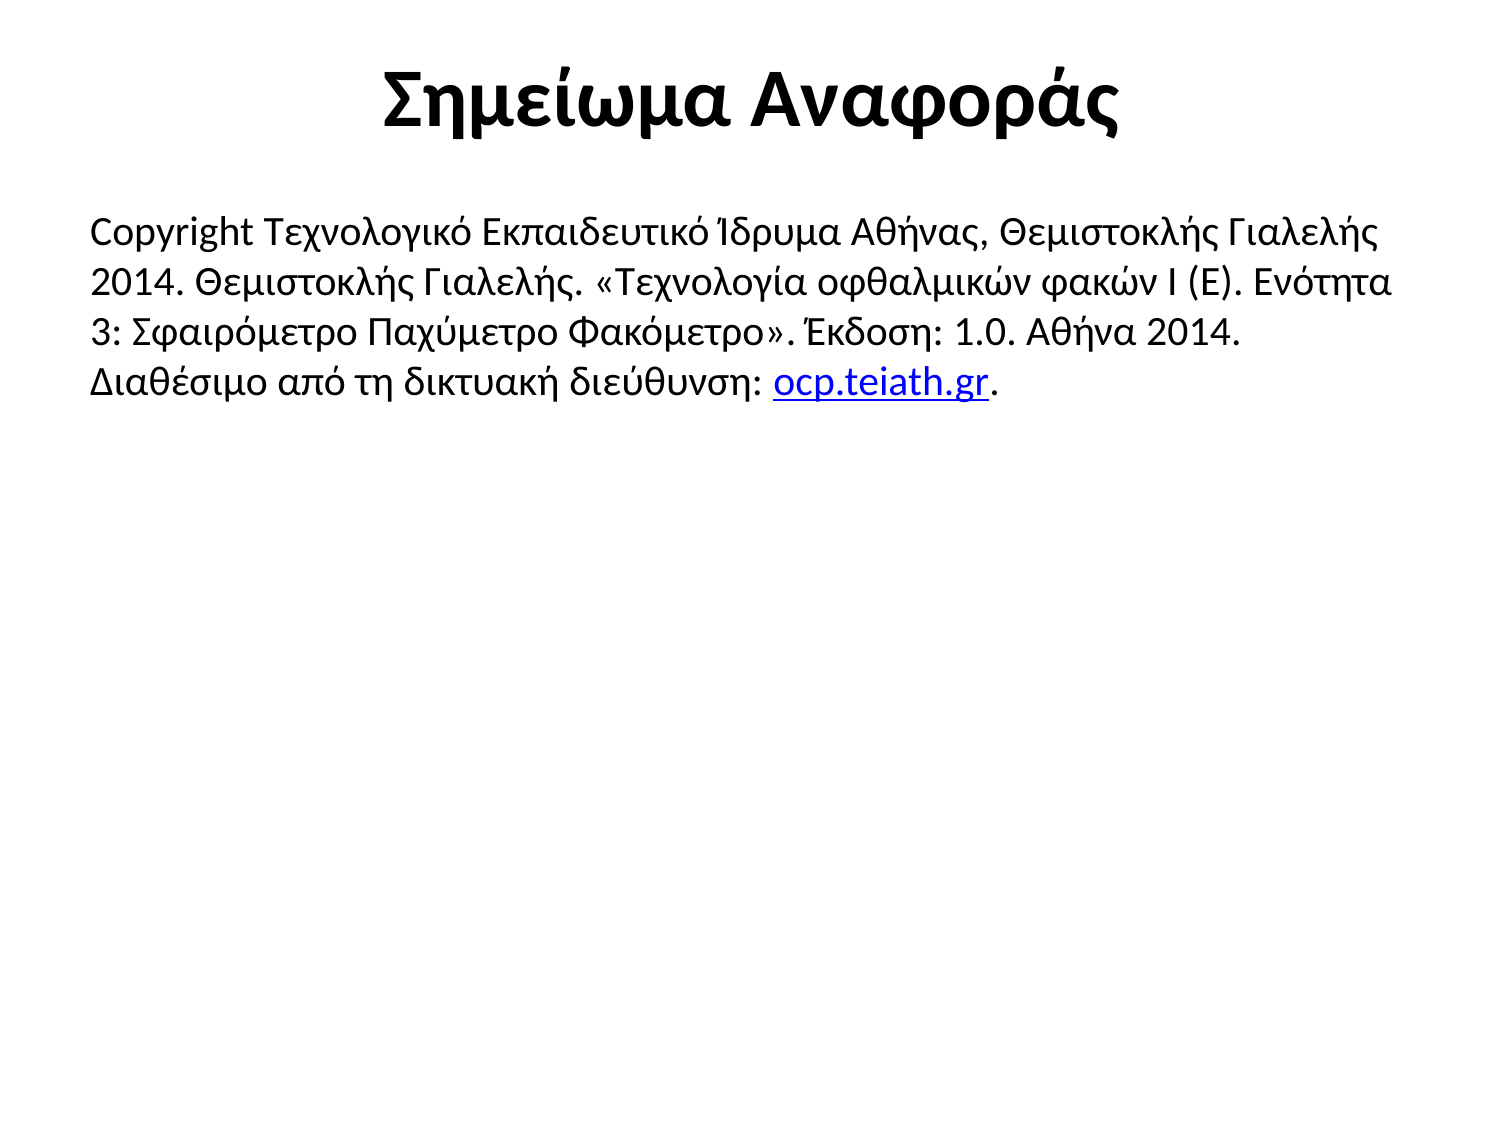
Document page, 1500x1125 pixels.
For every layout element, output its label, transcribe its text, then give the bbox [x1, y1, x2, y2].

title Σημείωμα Αναφοράς [76, 19, 1427, 169]
list Copyright Τεχνολογικό Εκπαιδευτικό Ίδρυμα Αθήνας, Θεμιστοκλής Γιαλελής 2014. Θεμιστοκλής Γιαλελής. «Τεχνολογία οφθαλμικών φακών Ι (Ε). Ενότητα 3: Σφαιρόμετρο Παχύμετρο Φακόμετρο». Έκδοση: 1.0. Αθήνα 2014. Διαθέσιμο από τη δικτυακή διεύθυνση: ocp.teiath.gr. [75, 196, 1425, 1024]
